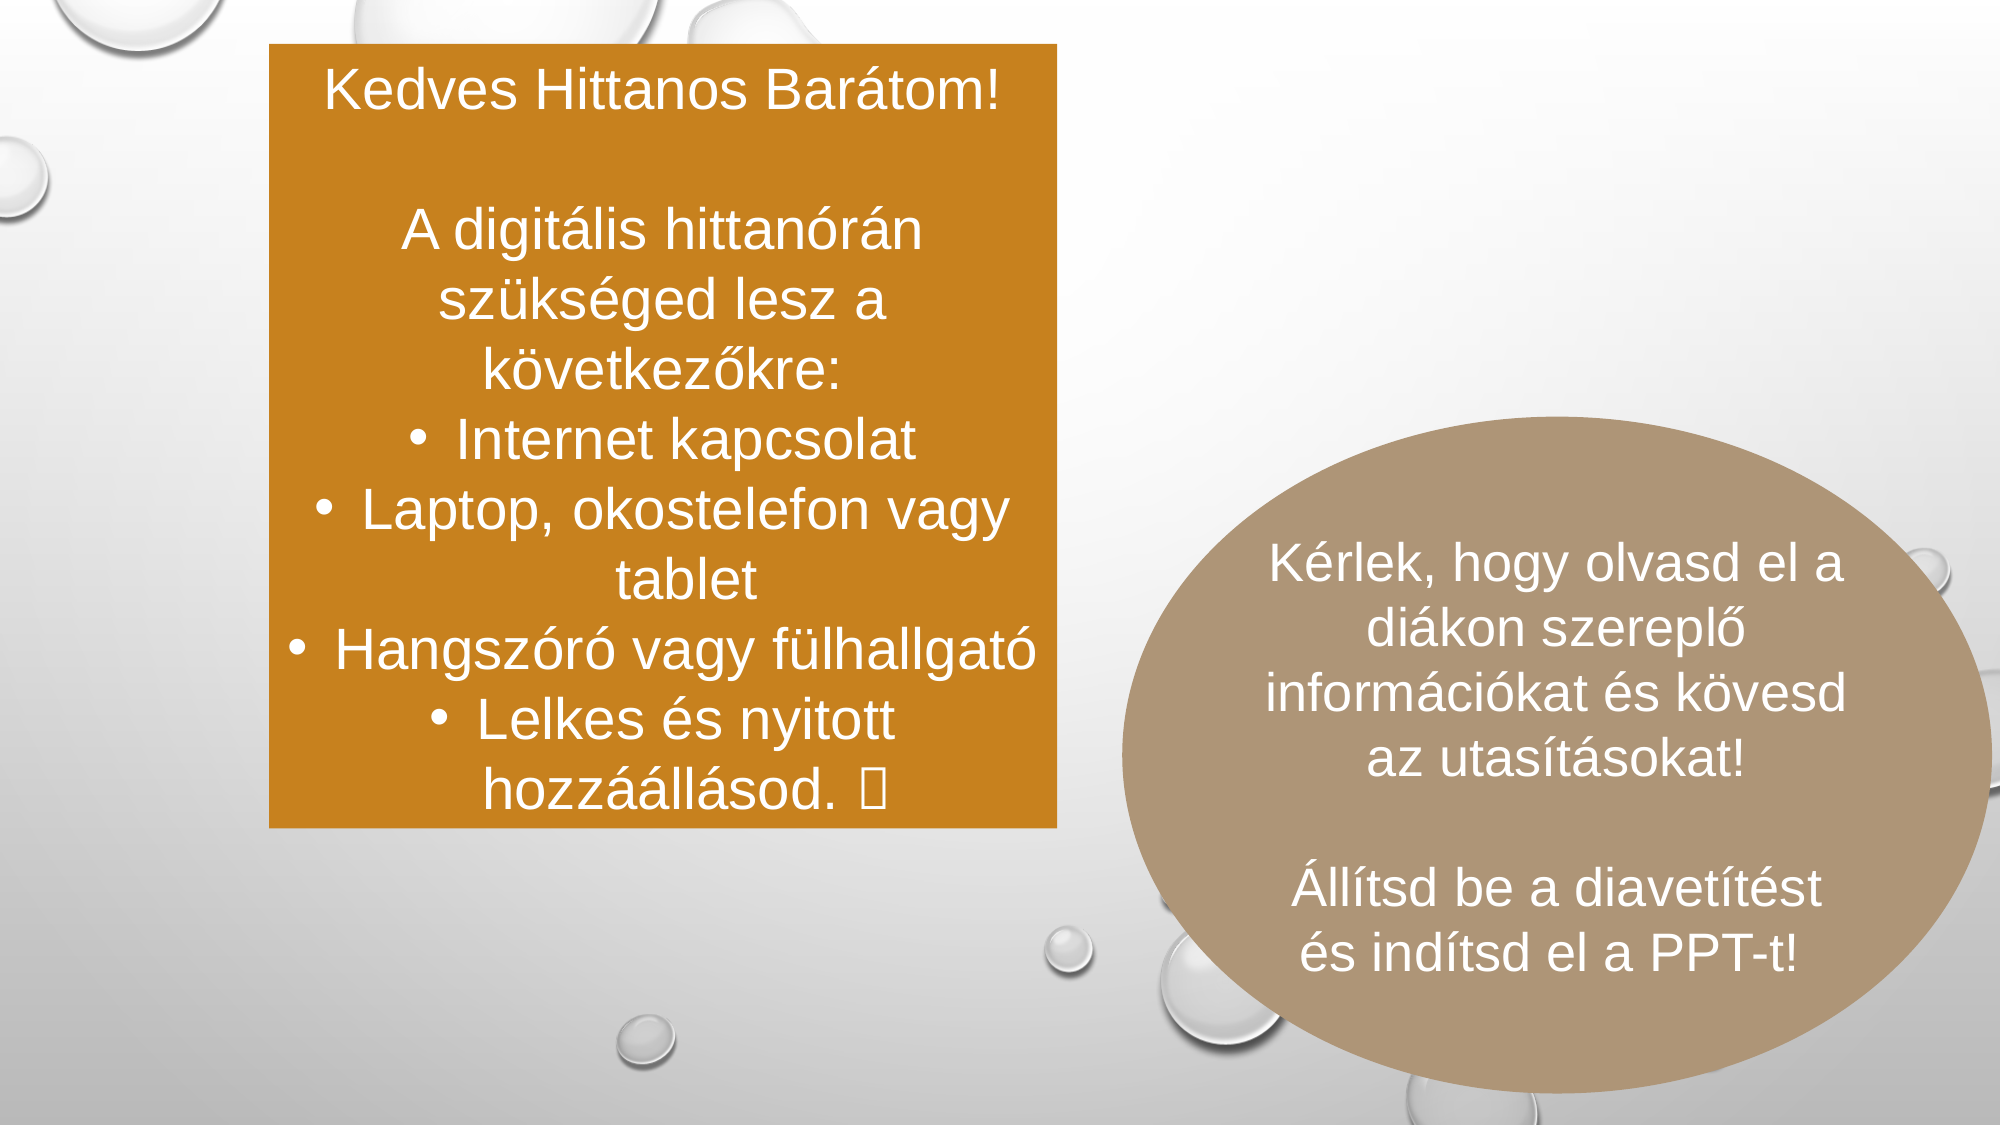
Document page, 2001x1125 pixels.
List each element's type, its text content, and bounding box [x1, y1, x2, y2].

text_box Kedves Hittanos Barátom! A digitális hittanórán szükséged lesz a következőkre: Internet kapcsolat Laptop, okostelefon vagy tablet Hangszóró vagy fülhallgató Lelkes és nyitott hozzáállásod.  [269, 43, 1058, 829]
text_box Kérlek, hogy olvasd el a diákon szereplő információkat és kövesd az utasításokat! Állítsd be a diavetítést és indítsd el a PPT-t! [1120, 415, 1994, 1095]
picture [0, 0, 2000, 1125]
